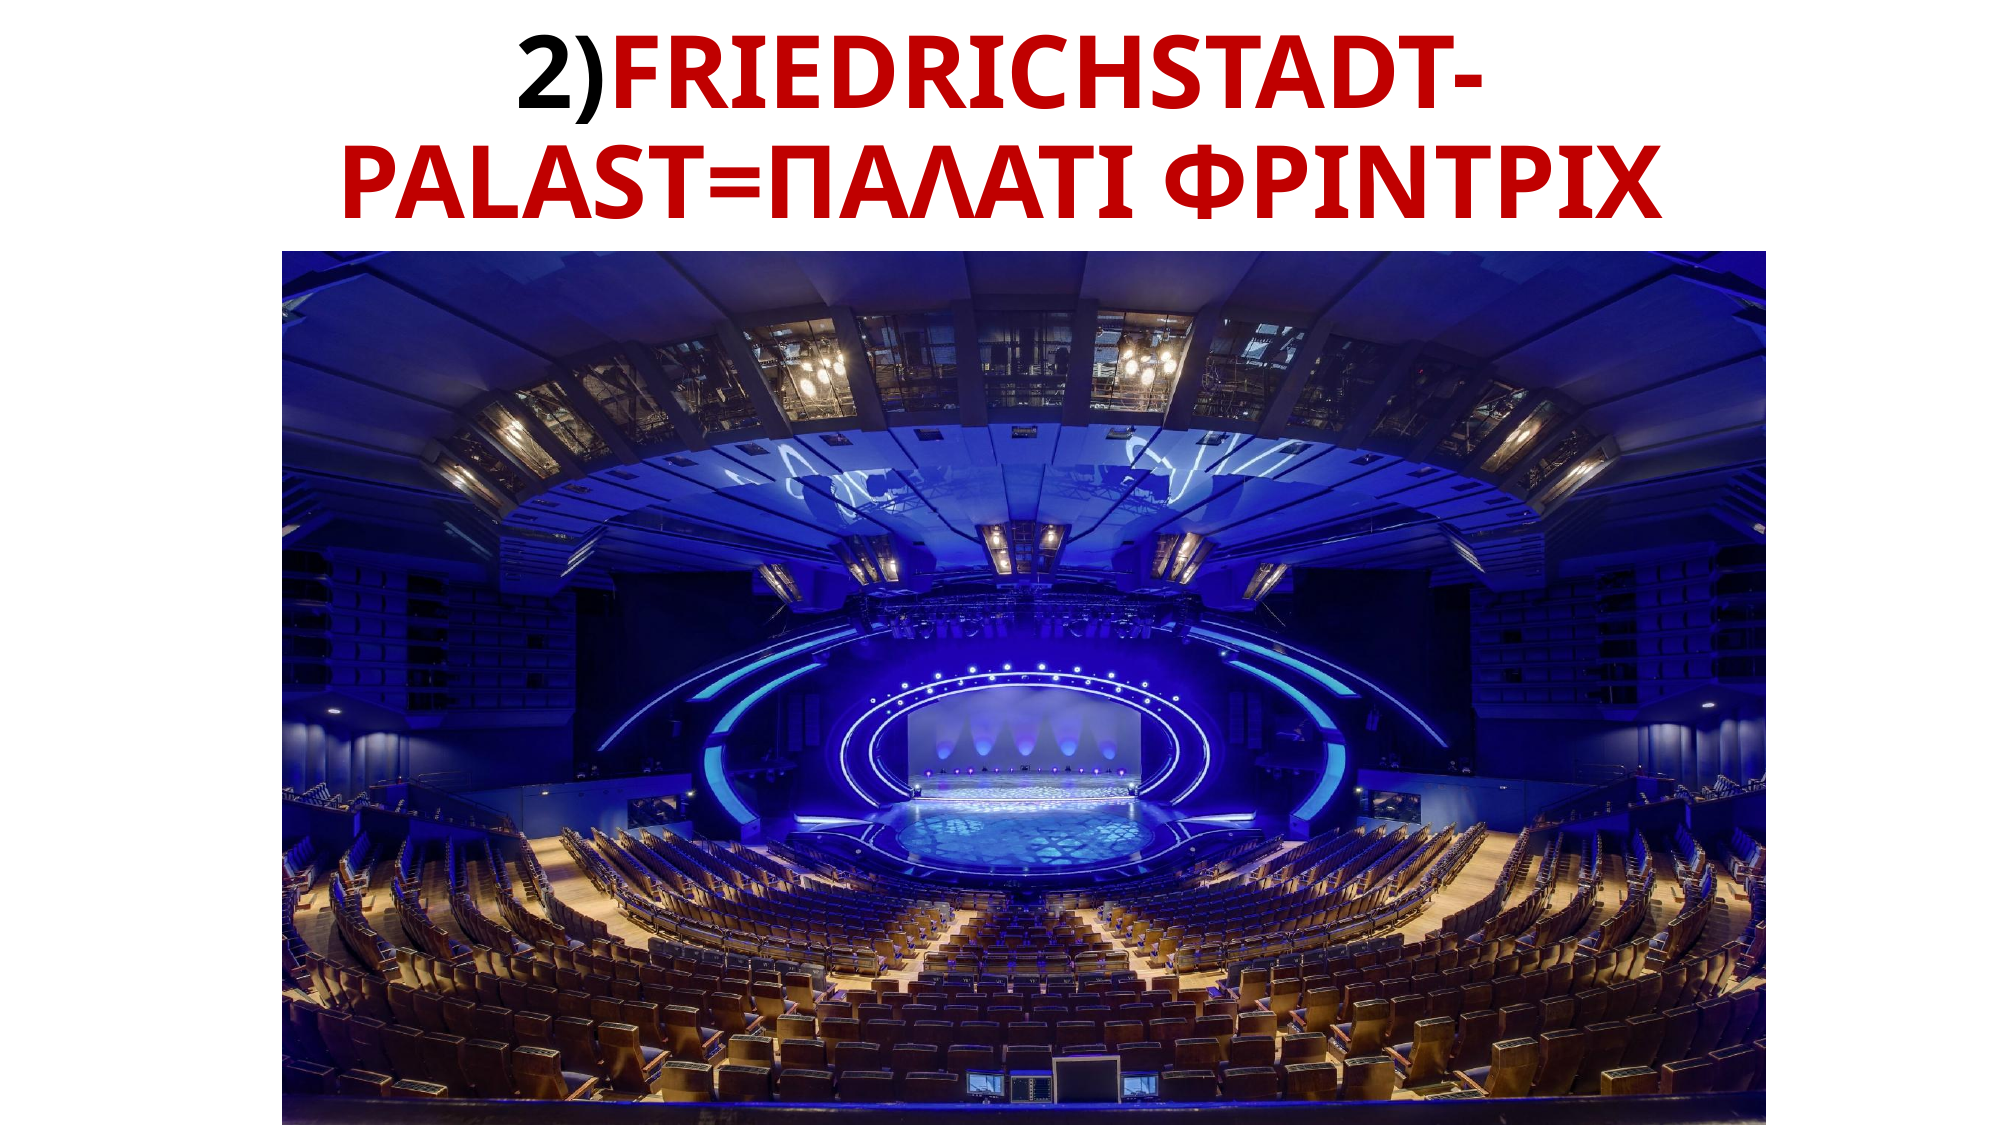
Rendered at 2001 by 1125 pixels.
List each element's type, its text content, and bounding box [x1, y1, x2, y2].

title 2)FRIEDRICHSTADT-PALAST=ΠΑΛΑΤΙ ΦΡΙΝΤΡΙΧ [137, 13, 1863, 248]
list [282, 251, 1766, 1125]
